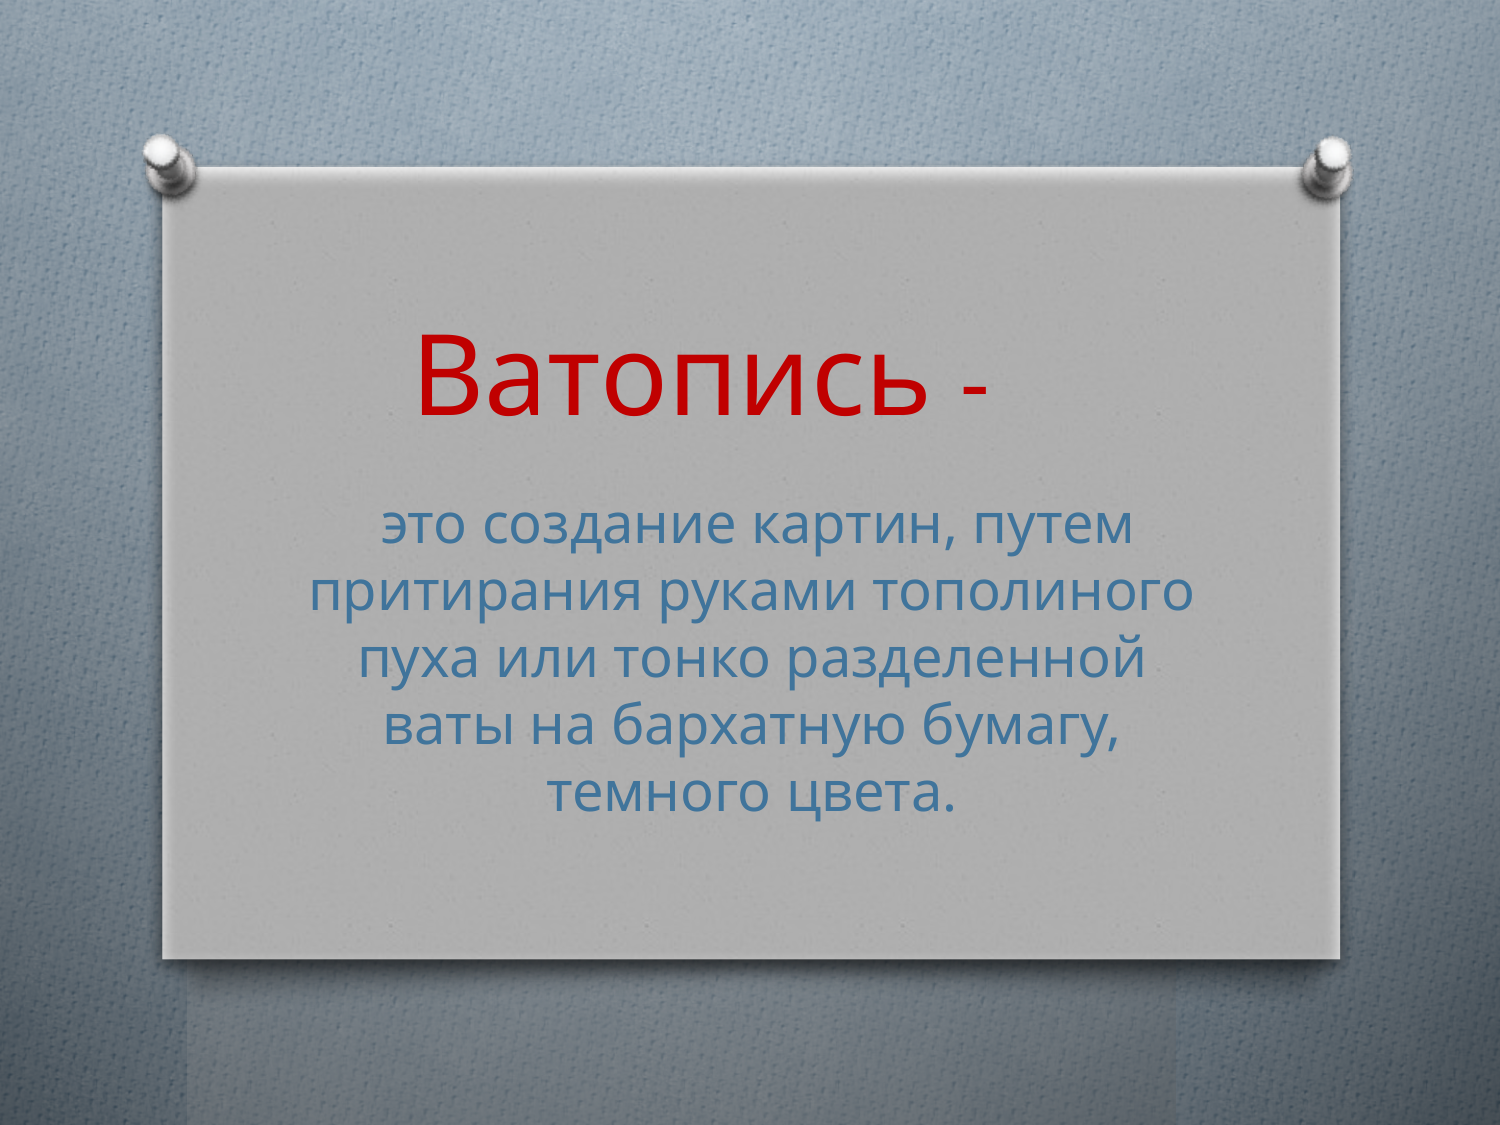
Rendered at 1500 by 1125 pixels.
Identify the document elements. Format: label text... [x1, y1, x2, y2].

picture [1274, 109, 1394, 228]
subtitle это создание картин, путем притирания руками тополиного пуха или тонко разделенной ваты на бархатную бумагу, темного цвета. [283, 479, 1221, 835]
picture [113, 101, 235, 196]
title Ватопись - [134, 196, 1312, 457]
